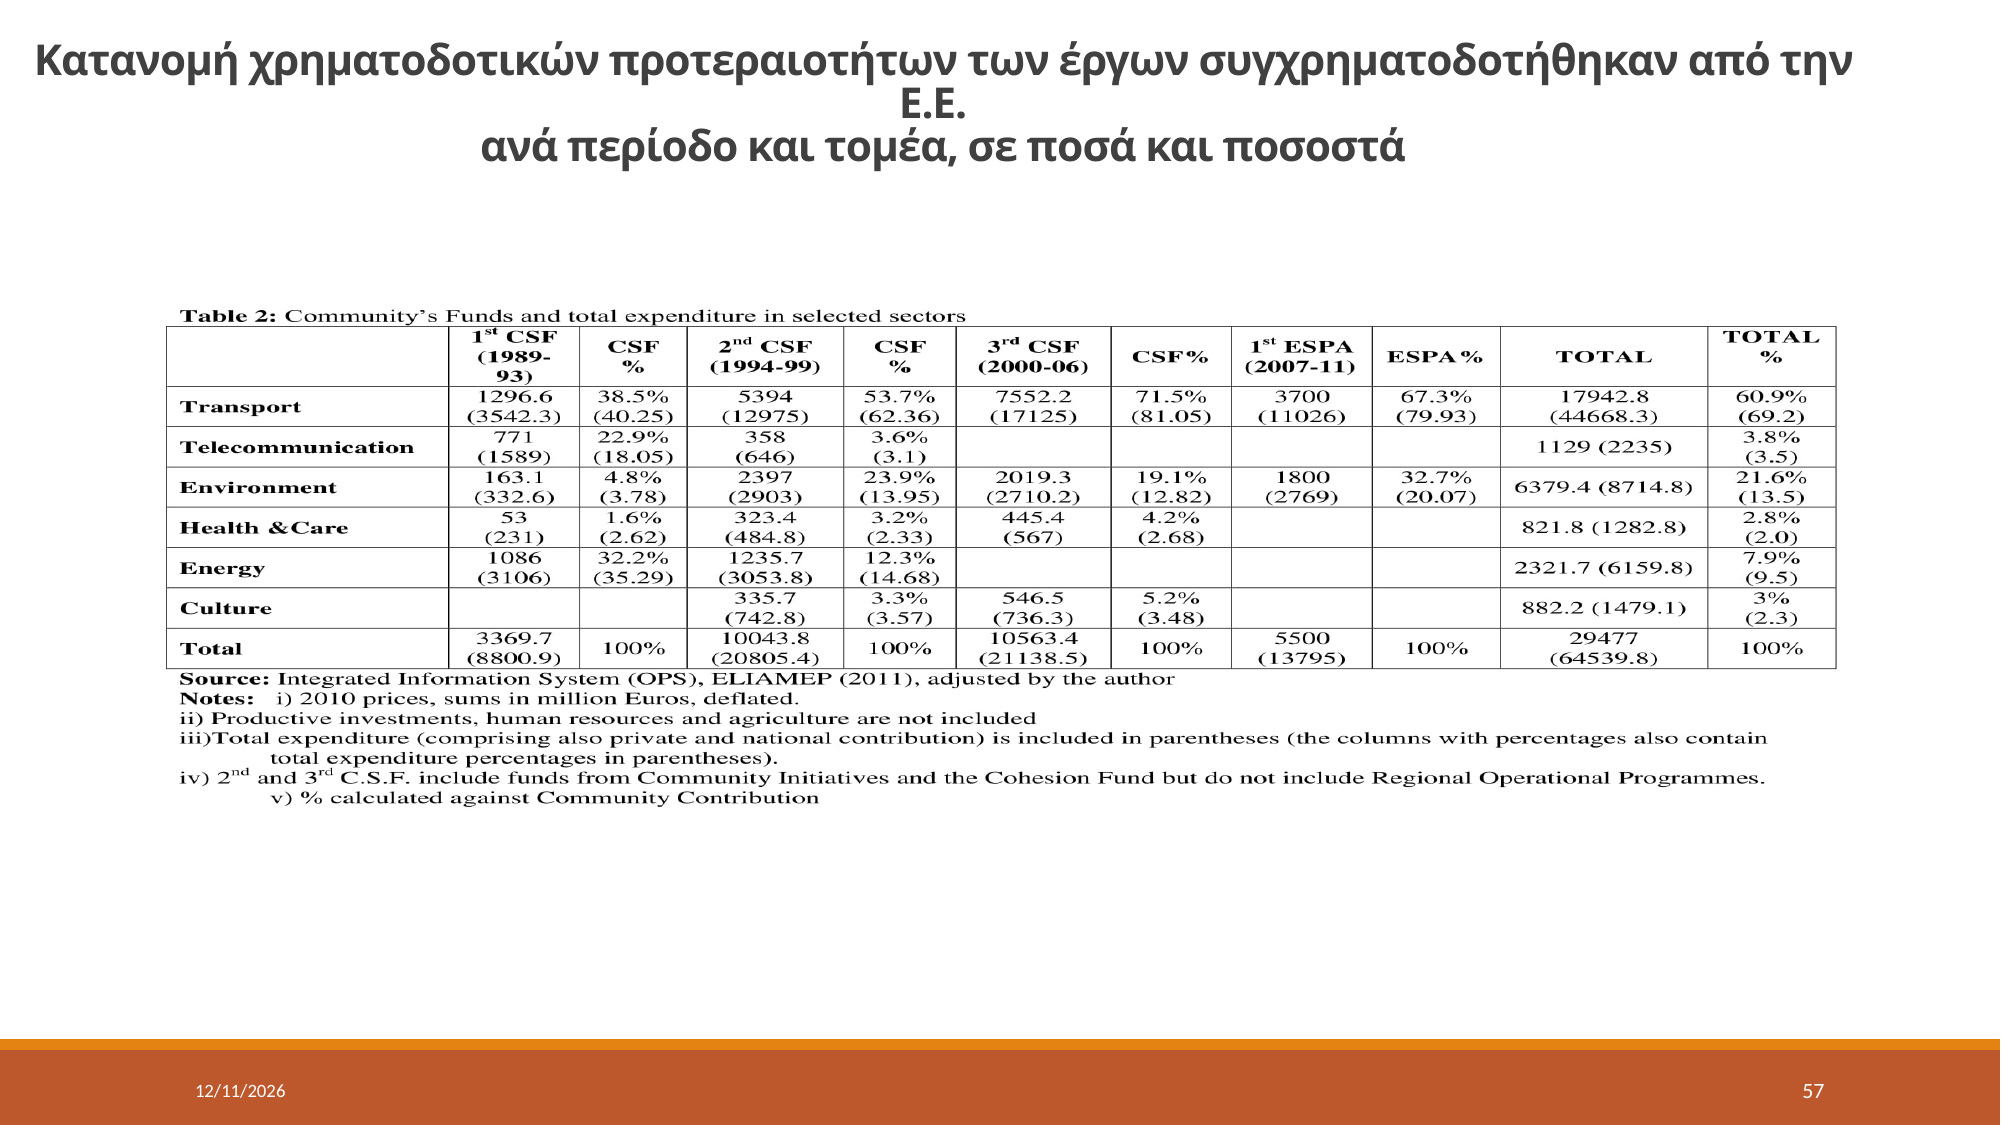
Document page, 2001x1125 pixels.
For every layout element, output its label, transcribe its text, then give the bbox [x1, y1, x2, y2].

slide_number 57 [1624, 1059, 1840, 1120]
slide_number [180, 1059, 586, 1120]
title Κατανομή χρηματοδοτικών προτεραιοτήτων των έργων συγχρηματοδοτήθηκαν από την Ε.Ε. ανά περίοδο και τομέα, σε ποσά και ποσοστά [0, 32, 1886, 178]
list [10, 177, 1971, 1032]
